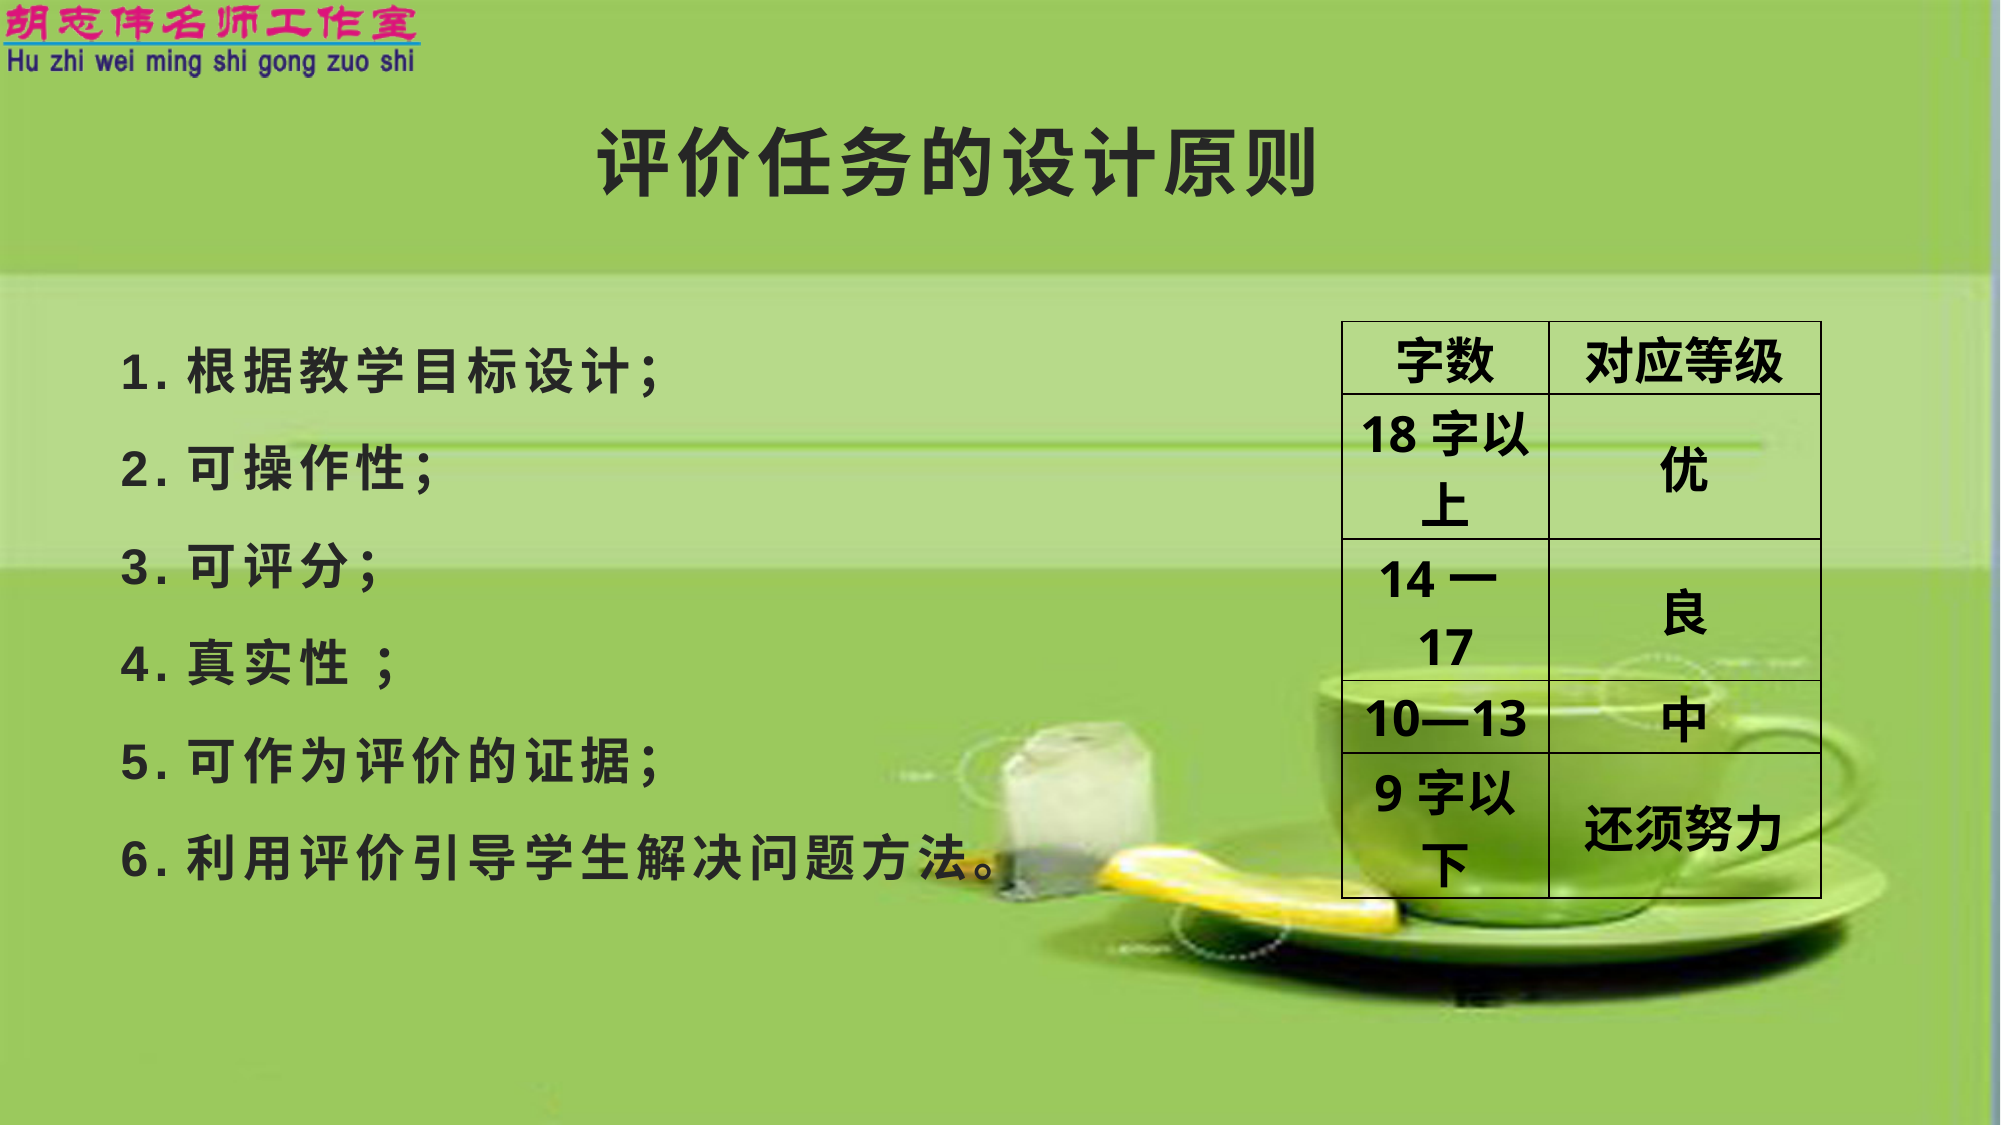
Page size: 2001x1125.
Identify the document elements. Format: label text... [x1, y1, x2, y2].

text_box 1.根据教学目标设计； 2.可操作性； 3.可评分； 4.真实性 ； 5.可作为评价的证据； 6.利用评价引导学生解决问题方法。 [105, 321, 1129, 905]
picture [0, 0, 2001, 1125]
table_cell 中 [1550, 681, 1820, 752]
table_cell 10—13 [1343, 681, 1548, 752]
table_header 字数 [1343, 322, 1548, 393]
table_cell 9字以下 [1343, 754, 1548, 897]
table_cell 18字以上 [1343, 395, 1548, 538]
table_cell 优 [1550, 395, 1820, 538]
title 评价任务的设计原则 [524, 102, 1392, 219]
table_header 对应等级 [1550, 322, 1820, 393]
table_cell 14一17 [1343, 540, 1548, 680]
table_cell 良 [1550, 540, 1820, 680]
table_cell 还须努力 [1550, 754, 1820, 897]
